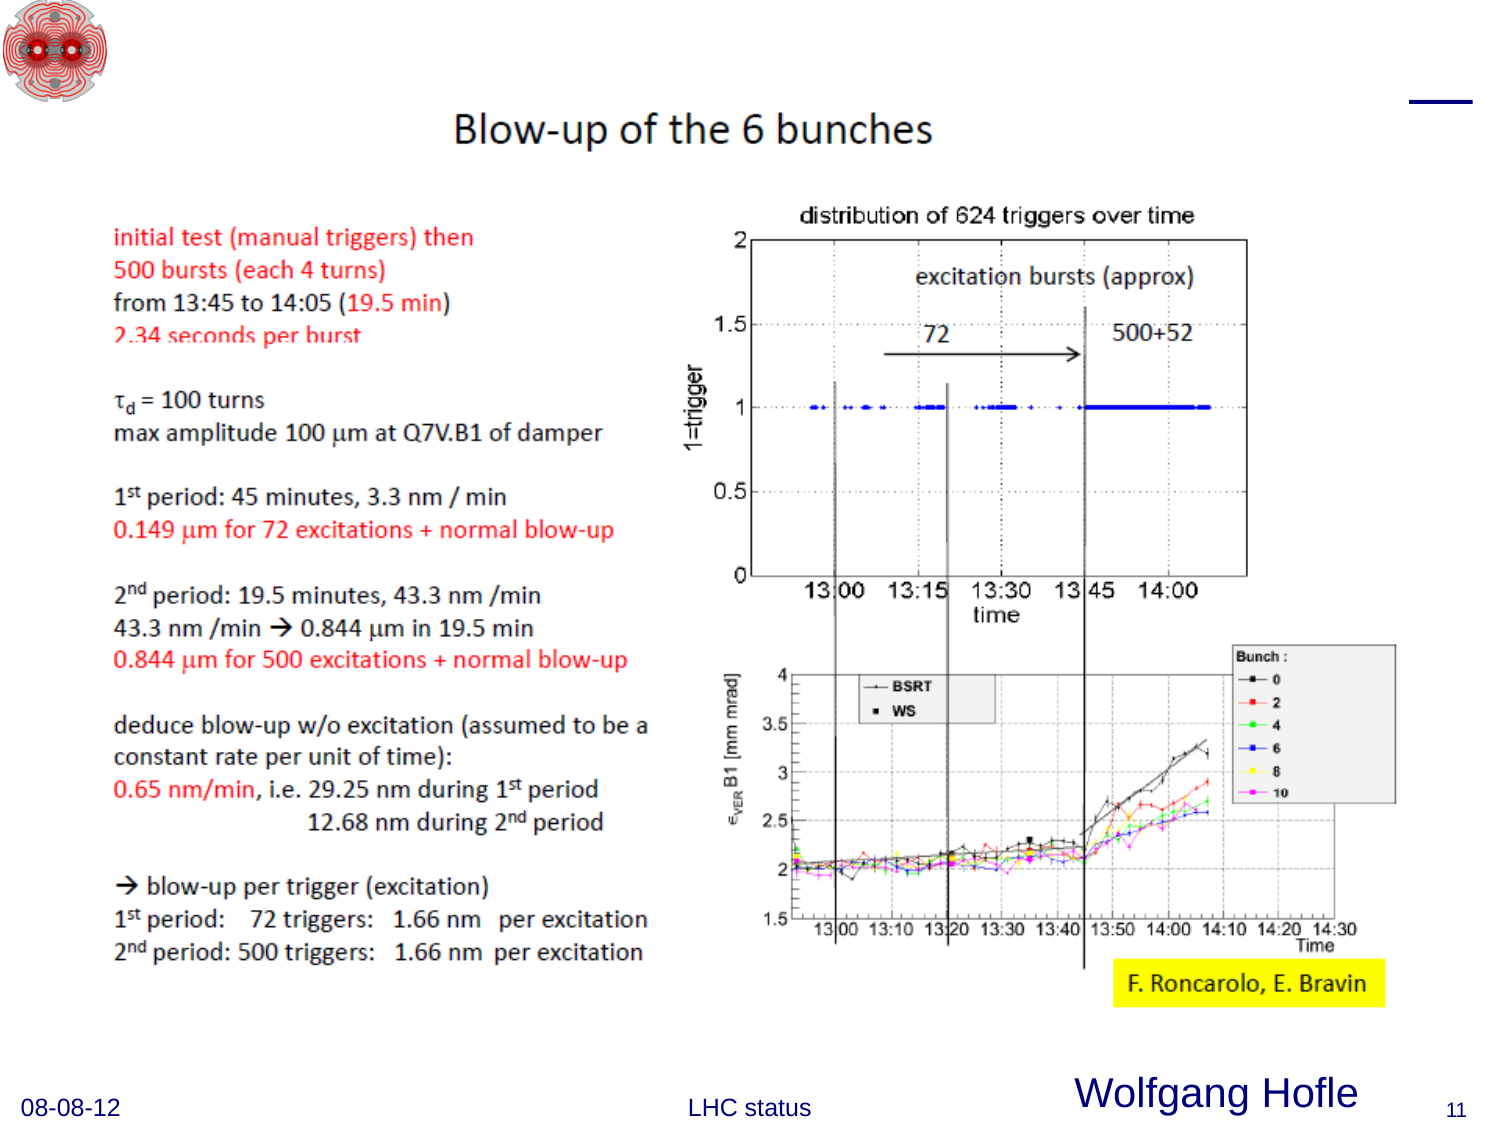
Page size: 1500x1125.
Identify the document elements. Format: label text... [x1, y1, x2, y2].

footer LHC status [512, 1087, 988, 1125]
slide_number 11 [1131, 1087, 1483, 1125]
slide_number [5, 1085, 356, 1125]
picture [0, 0, 1409, 1031]
text_box Wolfgang Hofle [1009, 1058, 1424, 1124]
